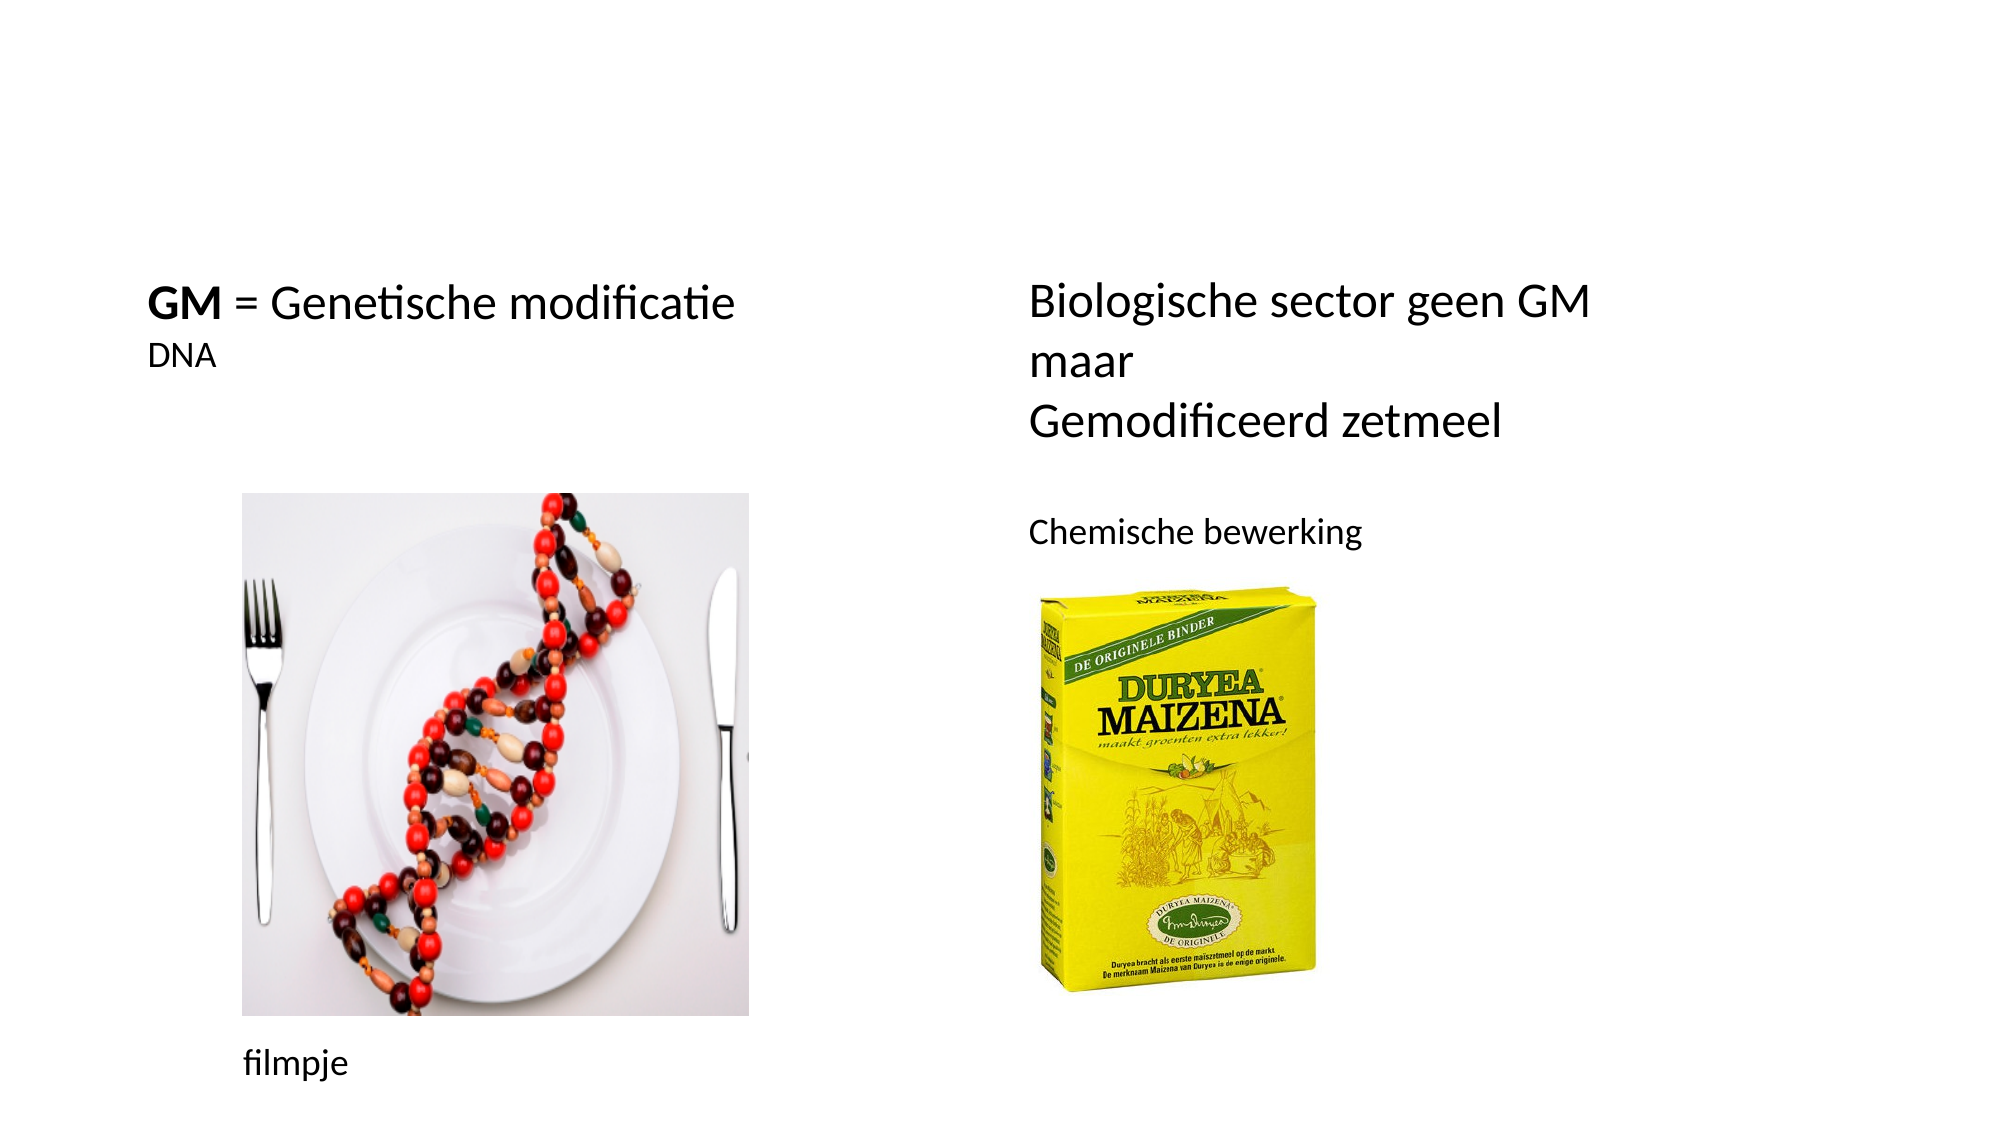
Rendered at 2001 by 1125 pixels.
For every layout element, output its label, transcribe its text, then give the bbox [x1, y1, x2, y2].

text_box GM = Genetische modificatie DNA [132, 262, 770, 383]
text_box filmpje [228, 1030, 470, 1090]
picture [1014, 577, 1336, 996]
text_box Biologische sector geen GM maar Gemodificeerd zetmeel Chemische bewerking [1014, 259, 1668, 560]
picture [242, 493, 749, 1016]
